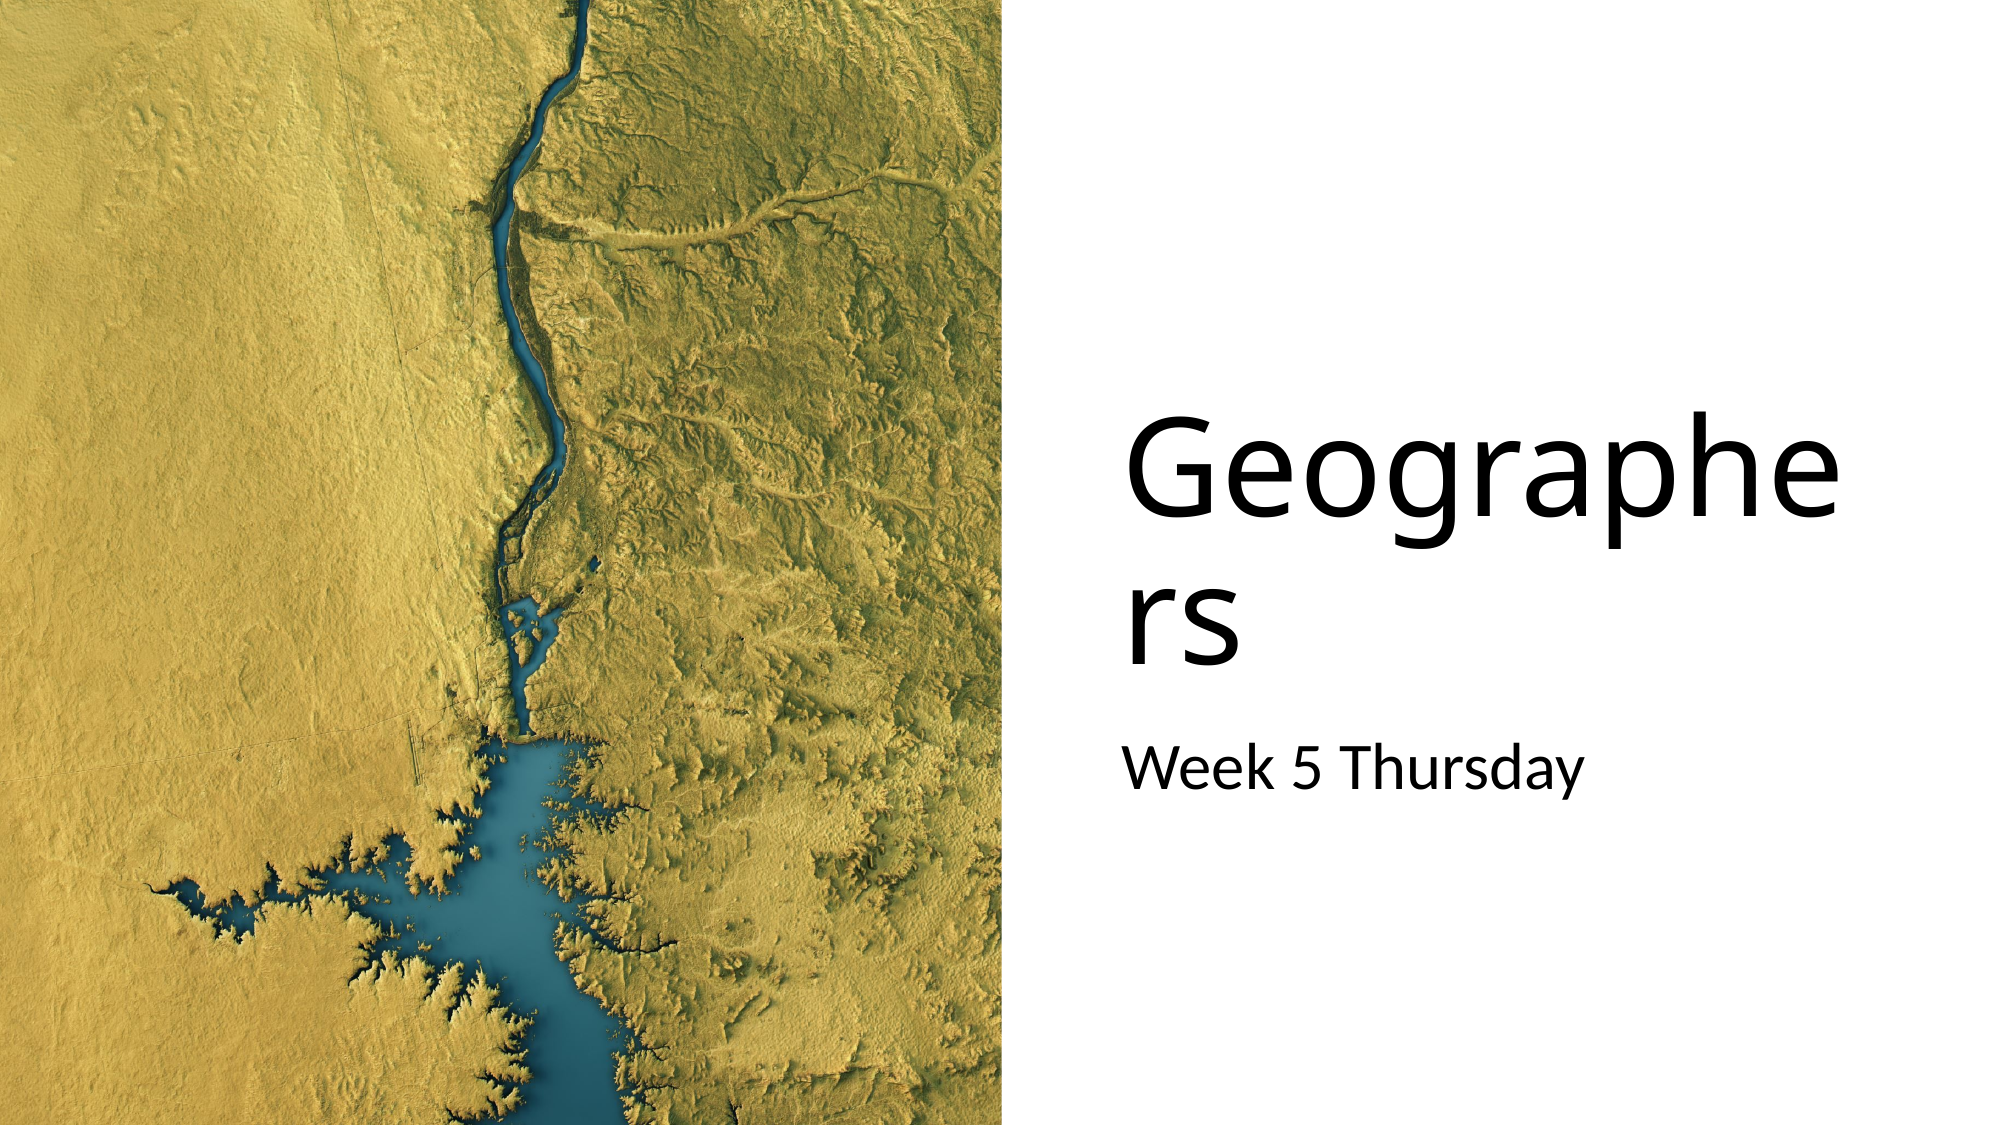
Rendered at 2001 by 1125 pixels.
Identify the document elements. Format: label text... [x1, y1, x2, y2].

subtitle Week 5 Thursday [1106, 724, 1895, 1020]
title Geographers [1106, 104, 1895, 702]
picture [0, 0, 1002, 1125]
